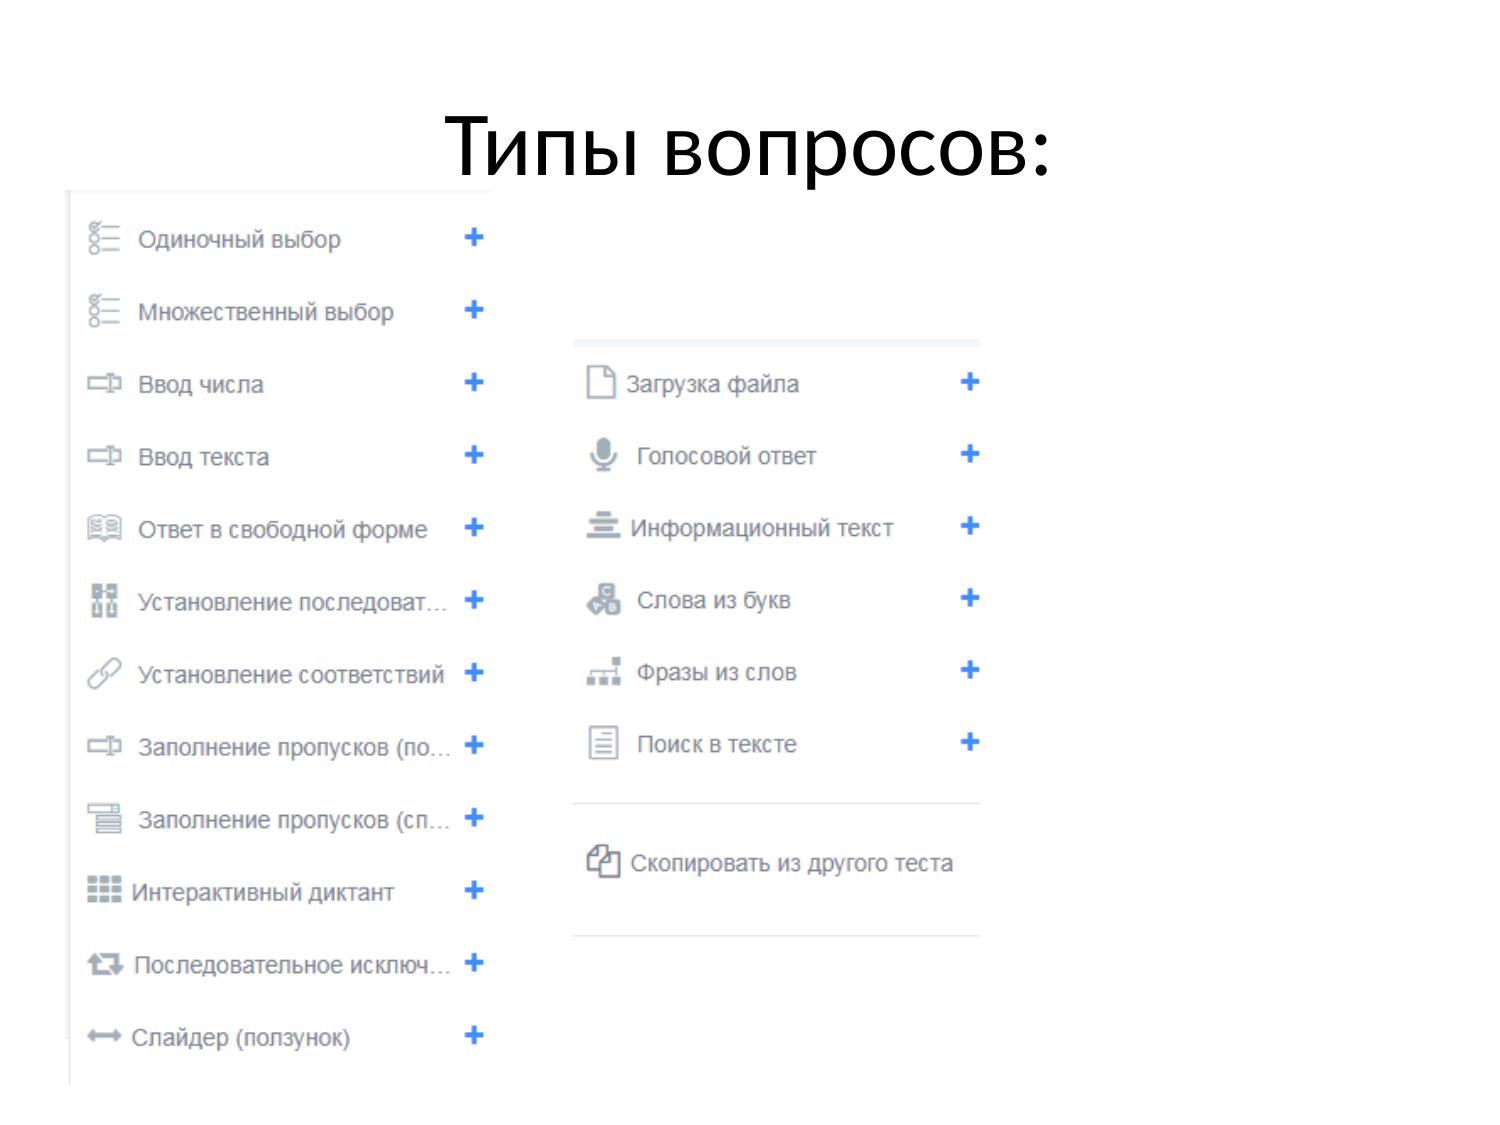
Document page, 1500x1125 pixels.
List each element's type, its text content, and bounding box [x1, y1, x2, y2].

title Типы вопросов: [75, 45, 1425, 233]
picture [64, 189, 491, 1086]
picture [572, 339, 981, 942]
